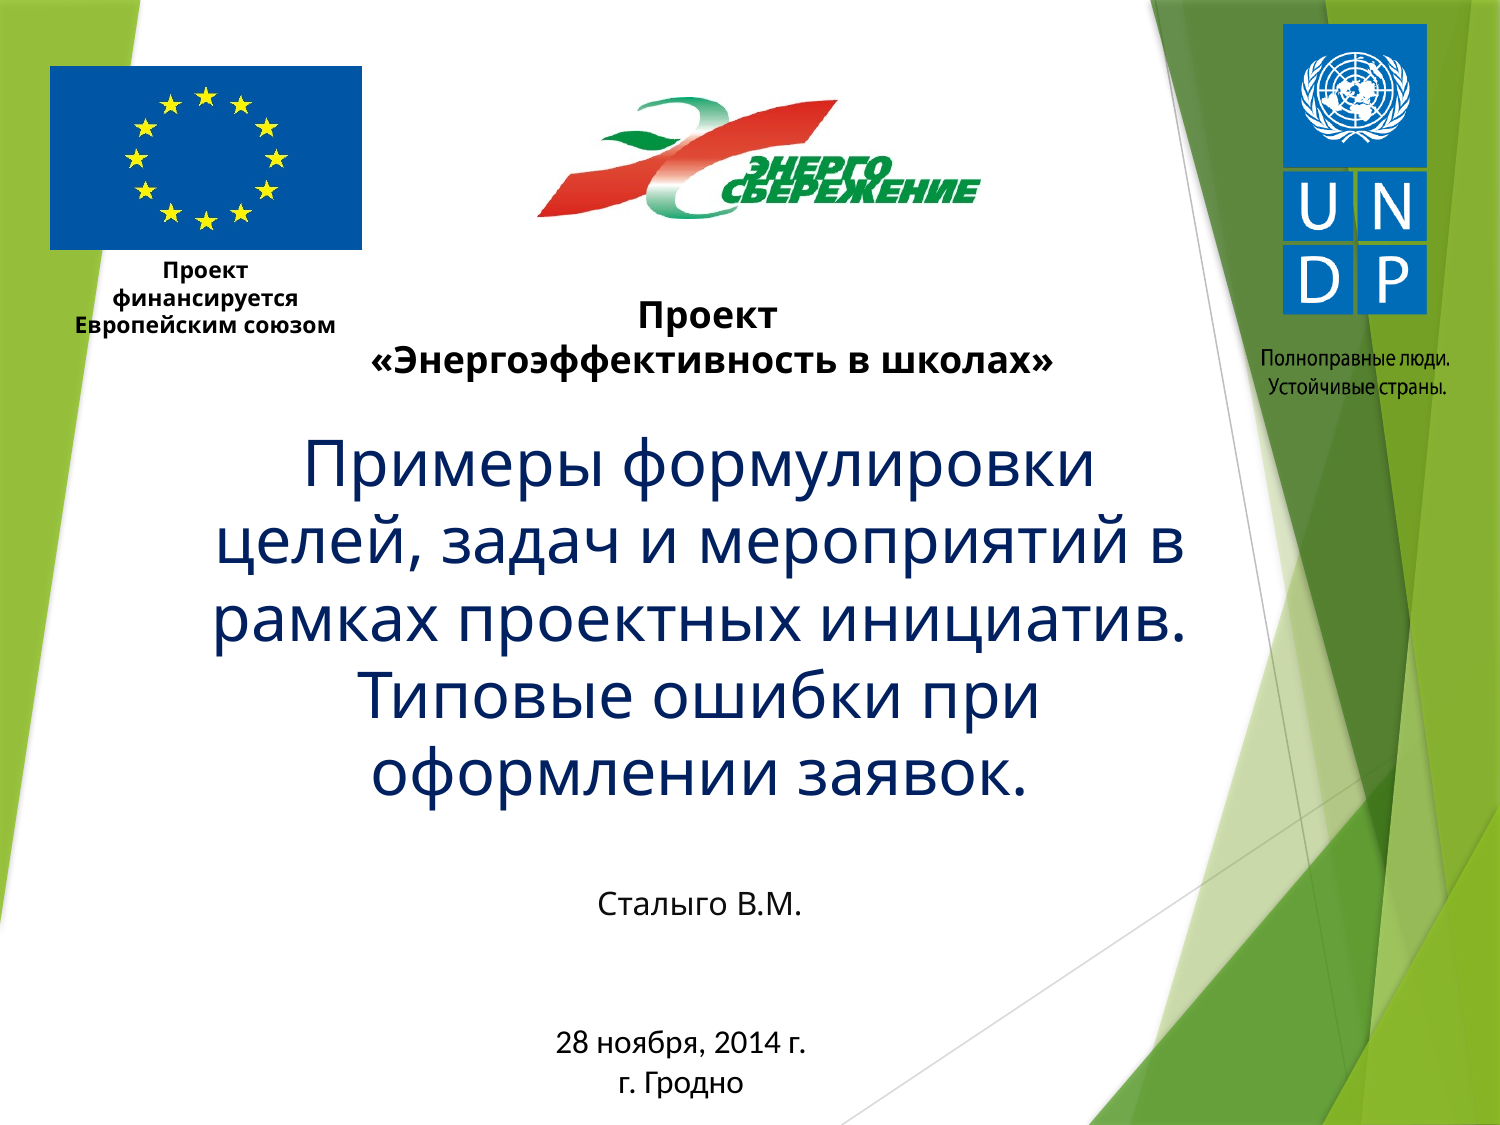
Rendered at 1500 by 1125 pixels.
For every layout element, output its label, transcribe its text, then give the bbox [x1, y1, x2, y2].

text_box 28 ноября, 2014 г. г. Гродно [462, 1012, 900, 1107]
picture [536, 96, 981, 220]
picture [49, 65, 362, 251]
picture [1261, 24, 1449, 415]
title Проект «Энергоэффективность в школах» [237, 359, 1188, 414]
subtitle Примеры формулировки целей, задач и мероприятий в рамках проектных инициатив. Типовые ошибки при оформлении заявок. Сталыго В.М. [174, 414, 1225, 938]
text_box Проект финансируется Европейским союзом [55, 259, 356, 346]
